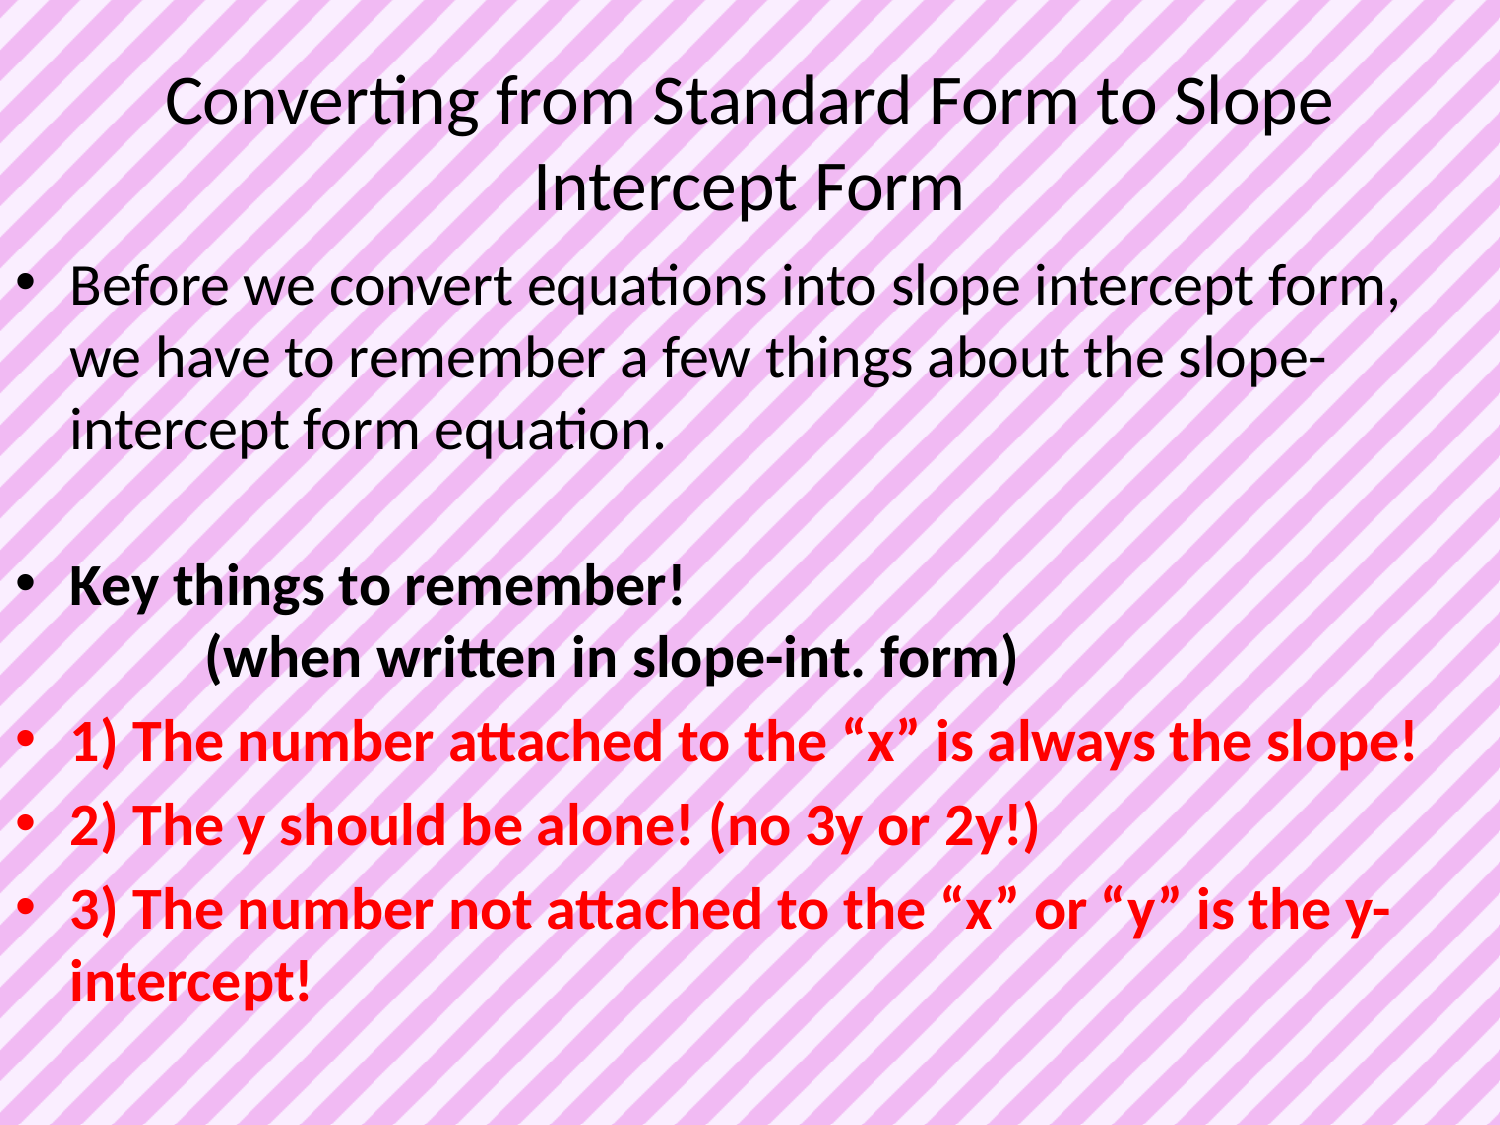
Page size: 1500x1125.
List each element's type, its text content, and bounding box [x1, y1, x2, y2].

picture [0, 0, 1500, 1125]
title Converting from Standard Form to Slope Intercept Form [75, 45, 1425, 233]
list Before we convert equations into slope intercept form, we have to remember a few things about the slope-intercept form equation. Key things to remember! (when written in slope-int. form) 1) The number attached to the “x” is always the slope! 2) The y should be alone! (no 3y or 2y!) 3) The number not attached to the “x” or “y” is the y-intercept! [0, 237, 1466, 1025]
